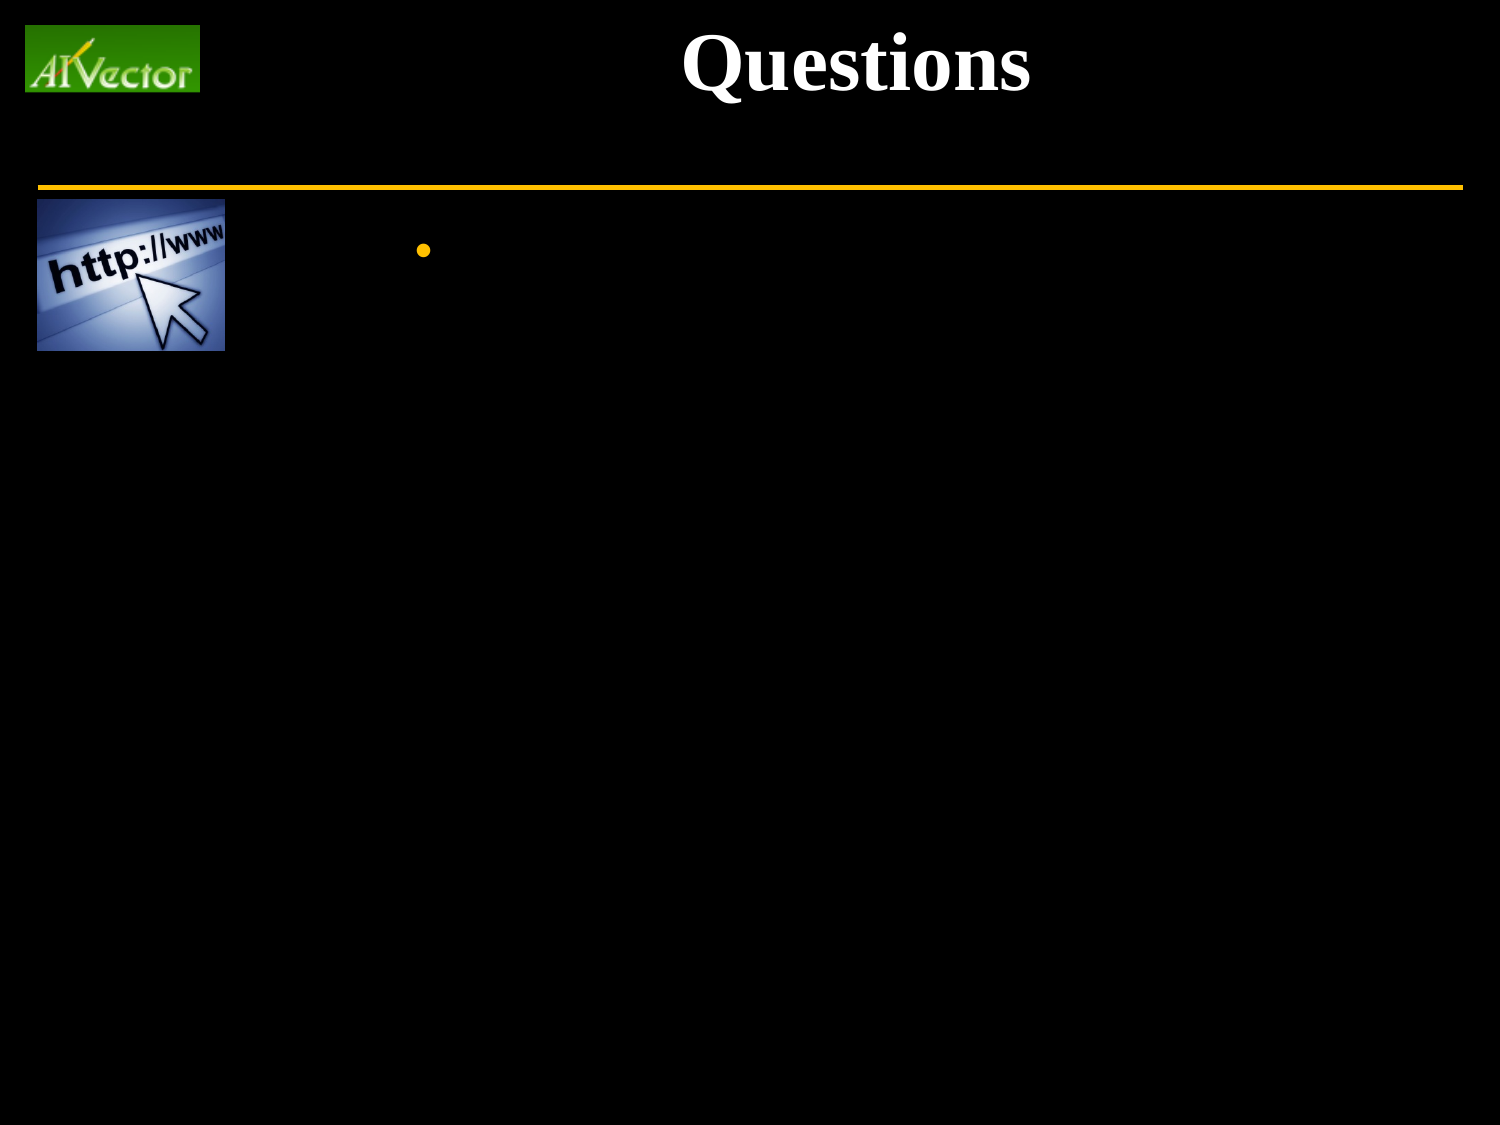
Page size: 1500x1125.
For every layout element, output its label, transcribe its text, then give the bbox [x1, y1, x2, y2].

text_box [399, 212, 1400, 288]
picture [24, 24, 201, 94]
text_box Questions [237, 0, 1475, 115]
picture [37, 199, 226, 352]
